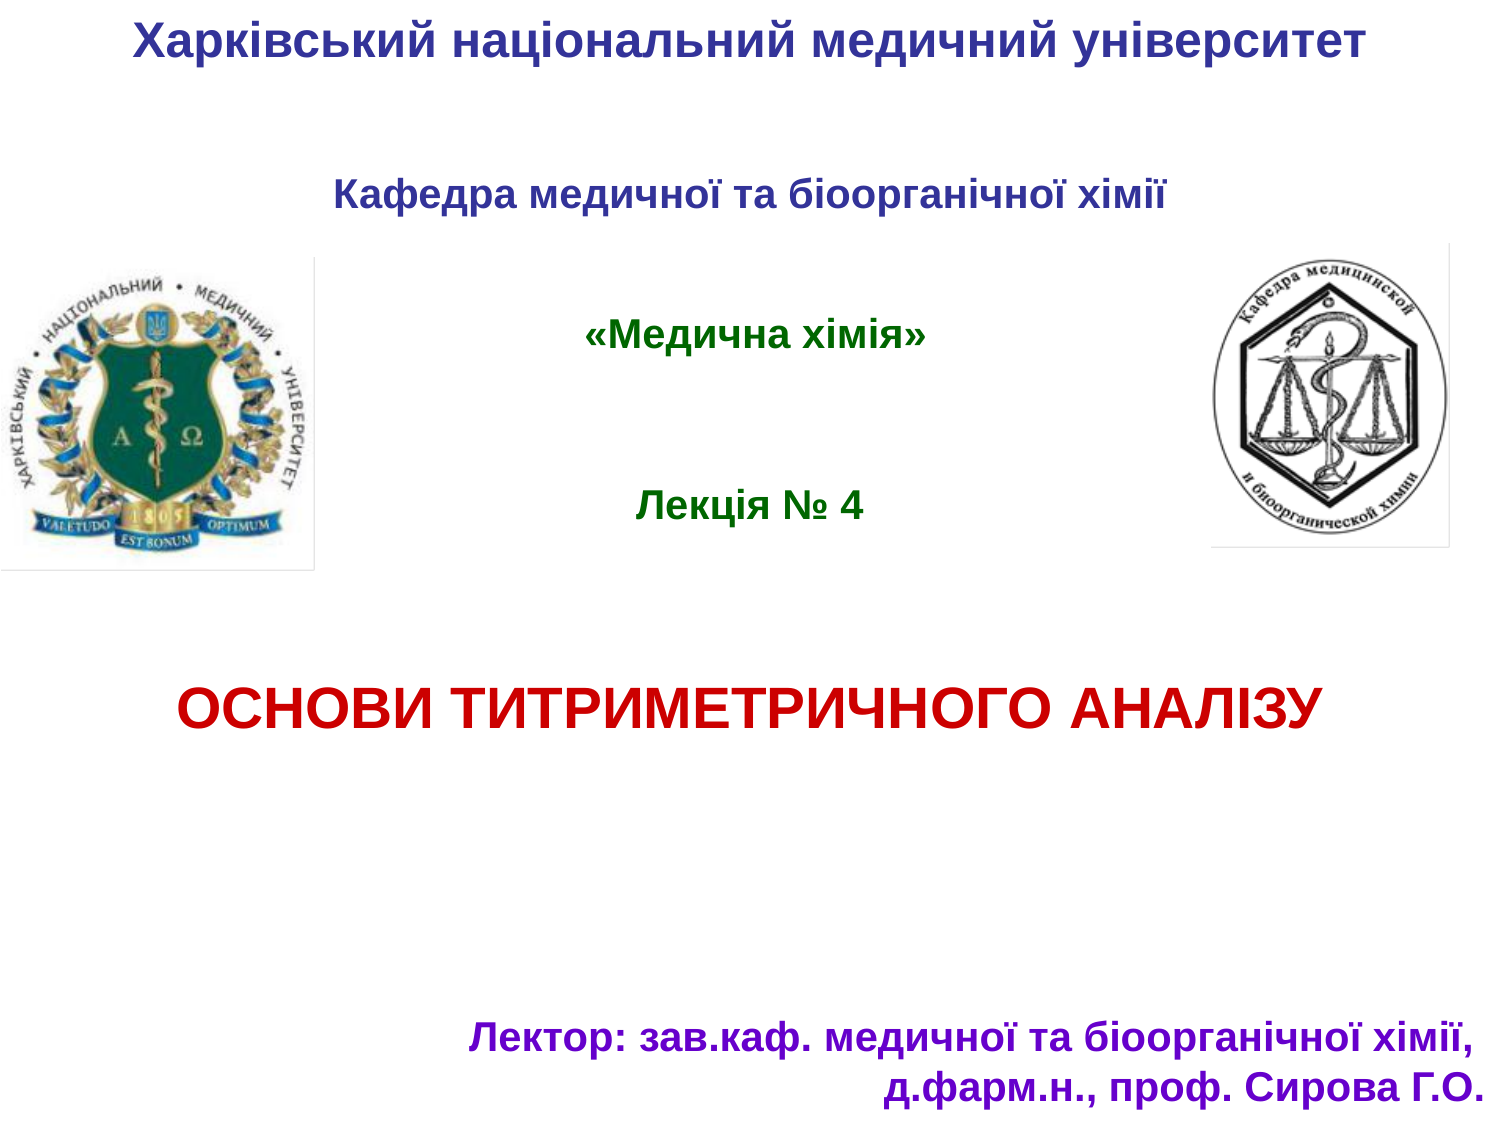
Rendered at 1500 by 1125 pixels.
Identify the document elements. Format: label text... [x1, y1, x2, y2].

picture [1211, 243, 1452, 549]
picture [1, 257, 317, 573]
text_box Харківський національний медичний університет Кафедра медичної та біоорганічної хімії «Медична хімія» Лекція № 4 ОСНОВИ ТИТРИМЕТРИЧНОГО АНАЛІЗУ Лектор: зав.каф. медичної та біоорганічної хімії, д.фарм.н., проф. Сирова Г.О. [0, 0, 1500, 1118]
